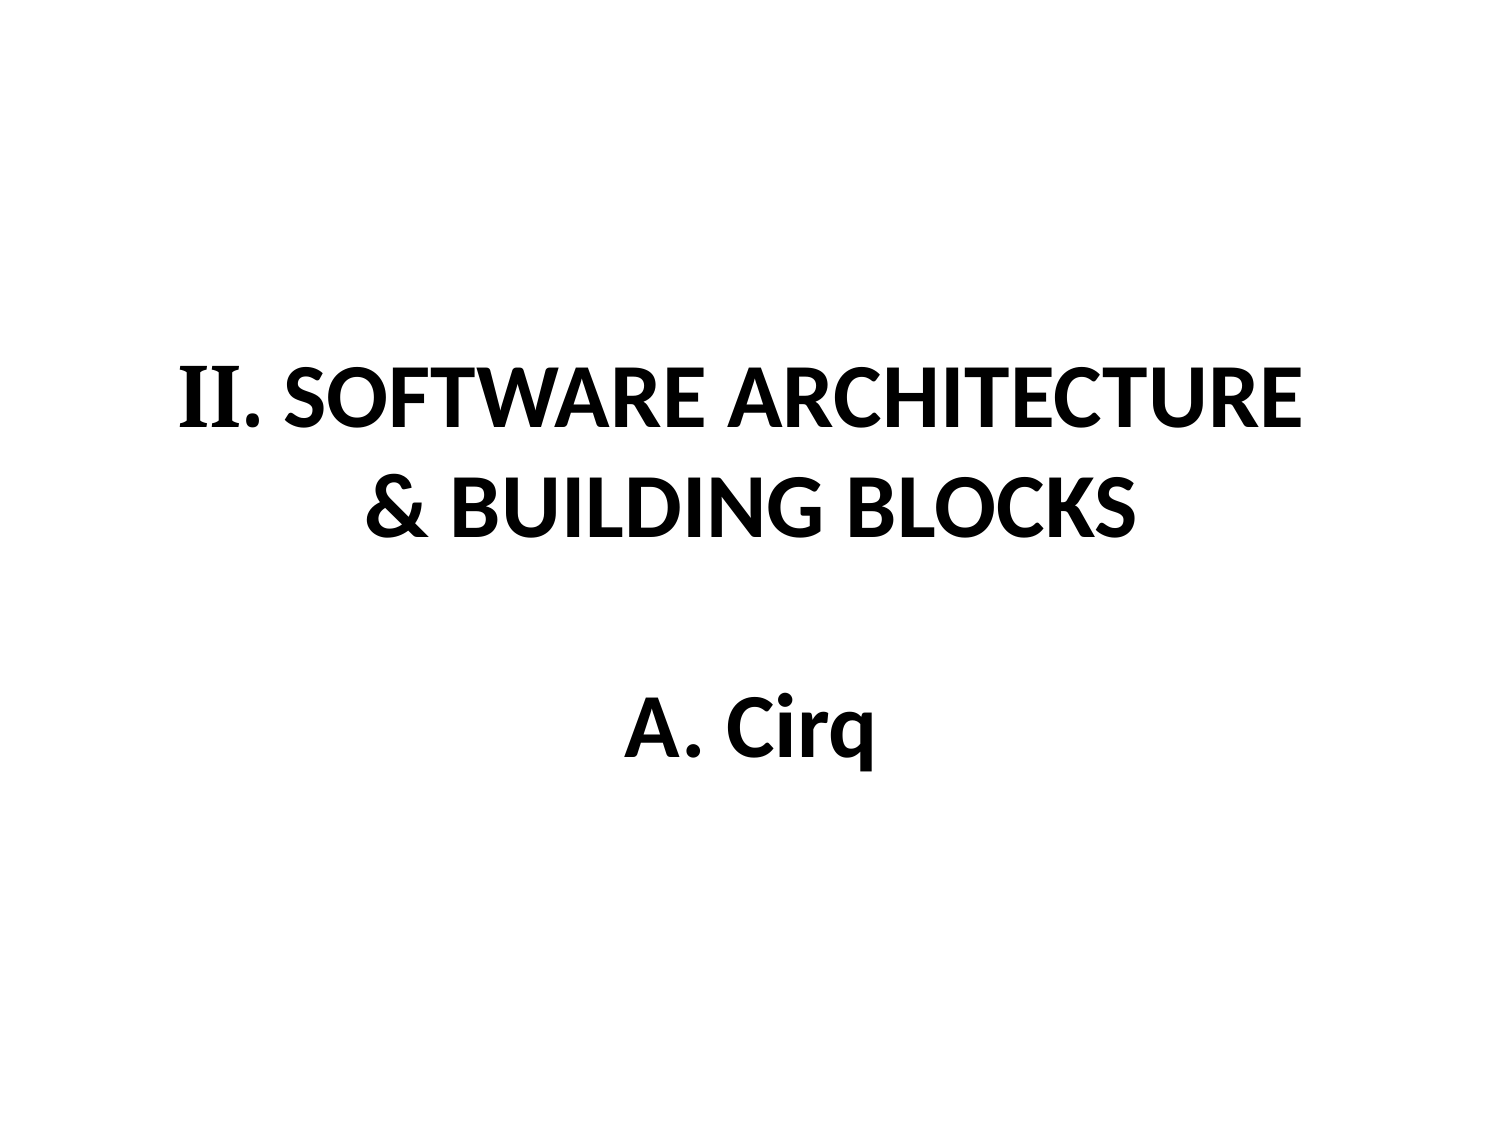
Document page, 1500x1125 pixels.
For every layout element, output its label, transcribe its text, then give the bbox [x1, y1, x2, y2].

title II. SOFTWARE ARCHITECTURE & BUILDING BLOCKS A. Cirq [76, 231, 1427, 880]
